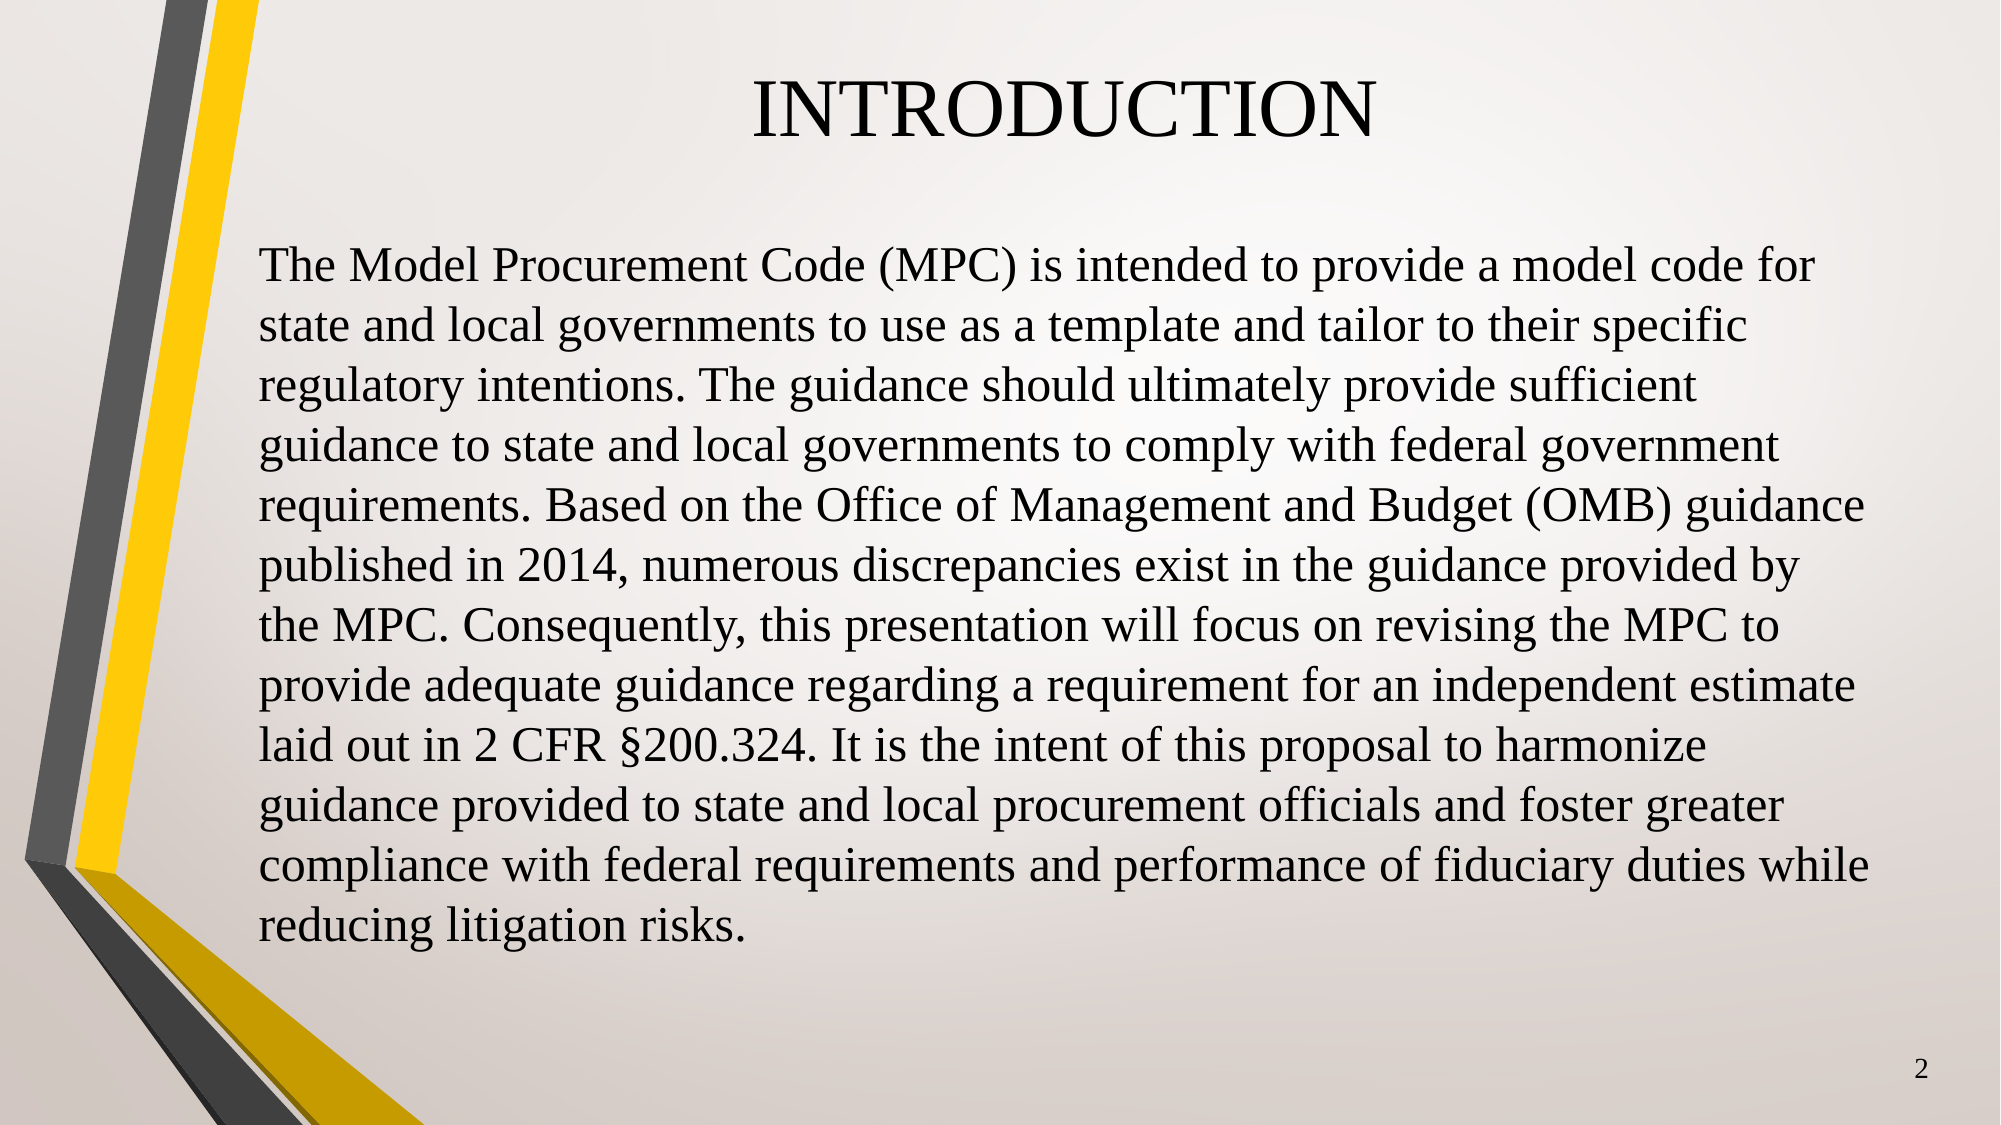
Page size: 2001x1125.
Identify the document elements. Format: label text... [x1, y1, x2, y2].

list The Model Procurement Code (MPC) is intended to provide a model code for state and local governments to use as a template and tailor to their specific regulatory intentions. The guidance should ultimately provide sufficient guidance to state and local governments to comply with federal government requirements. Based on the Office of Management and Budget (OMB) guidance published in 2014, numerous discrepancies exist in the guidance provided by the MPC. Consequently, this presentation will focus on revising the MPC to provide adequate guidance regarding a requirement for an independent estimate laid out in 2 CFR §200.324. It is the intent of this proposal to harmonize guidance provided to state and local procurement officials and foster greater compliance with federal requirements and performance of fiduciary duties while reducing litigation risks. [243, 232, 1887, 950]
slide_number 2 [1853, 1036, 1945, 1097]
title Introduction [243, 29, 1887, 177]
